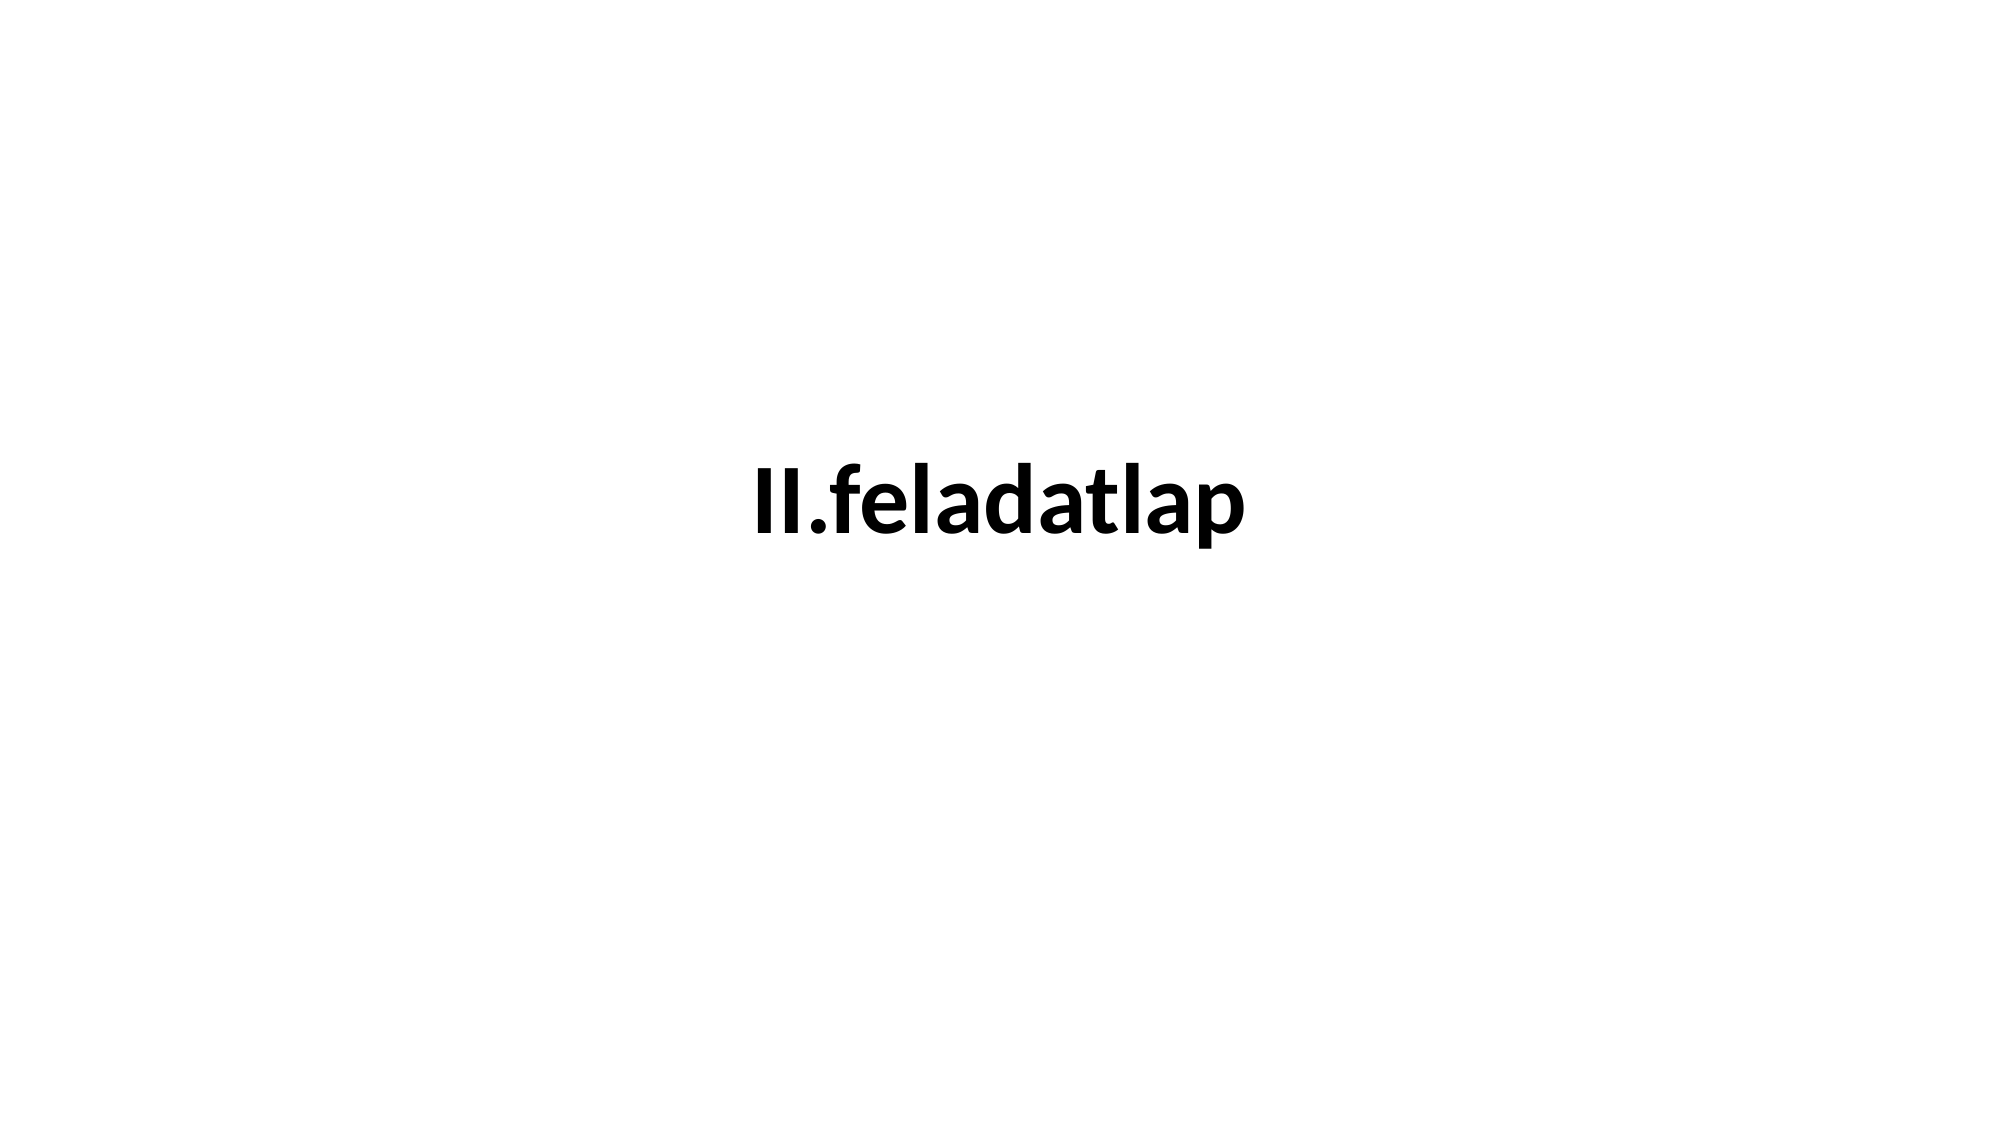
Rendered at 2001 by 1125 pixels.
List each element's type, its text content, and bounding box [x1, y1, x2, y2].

list II.feladatlap [137, 299, 1863, 1014]
